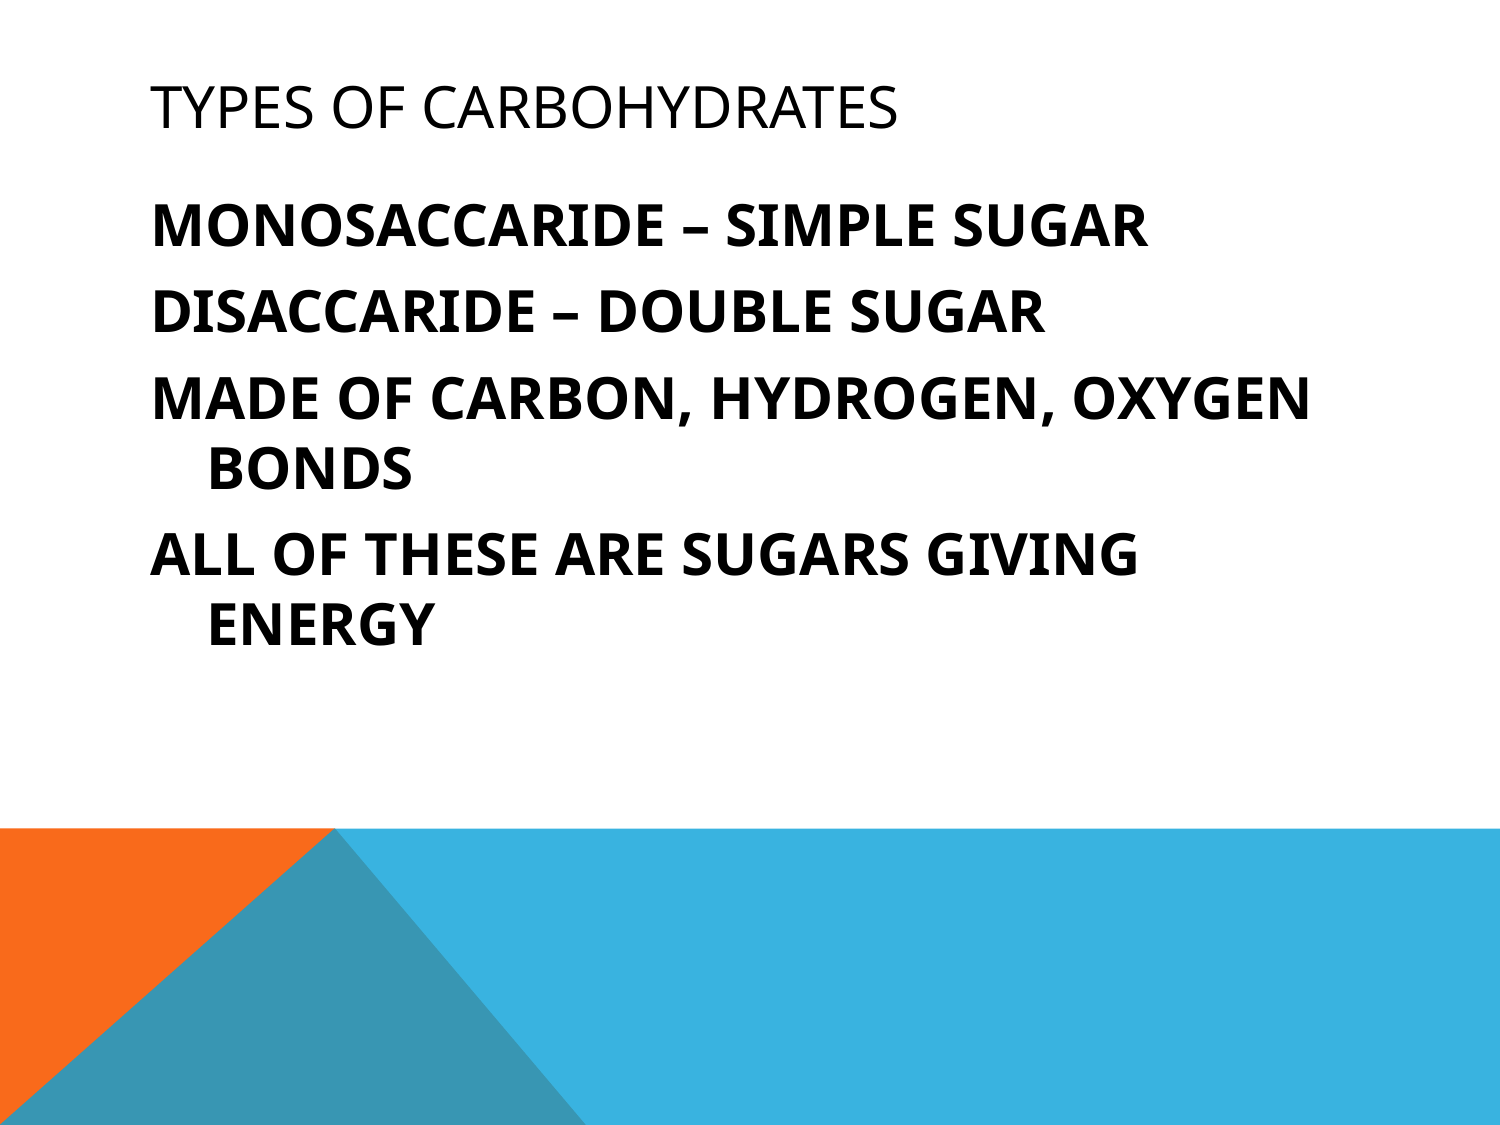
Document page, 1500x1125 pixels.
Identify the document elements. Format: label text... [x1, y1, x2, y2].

list MONOSACCARIDE – SIMPLE SUGAR DISACCARIDE – DOUBLE SUGAR MADE OF CARBON, HYDROGEN, OXYGEN BONDS ALL OF THESE ARE SUGARS GIVING ENERGY [135, 180, 1369, 768]
title TYPES OF CARBOHYDRATES [135, 60, 1369, 150]
